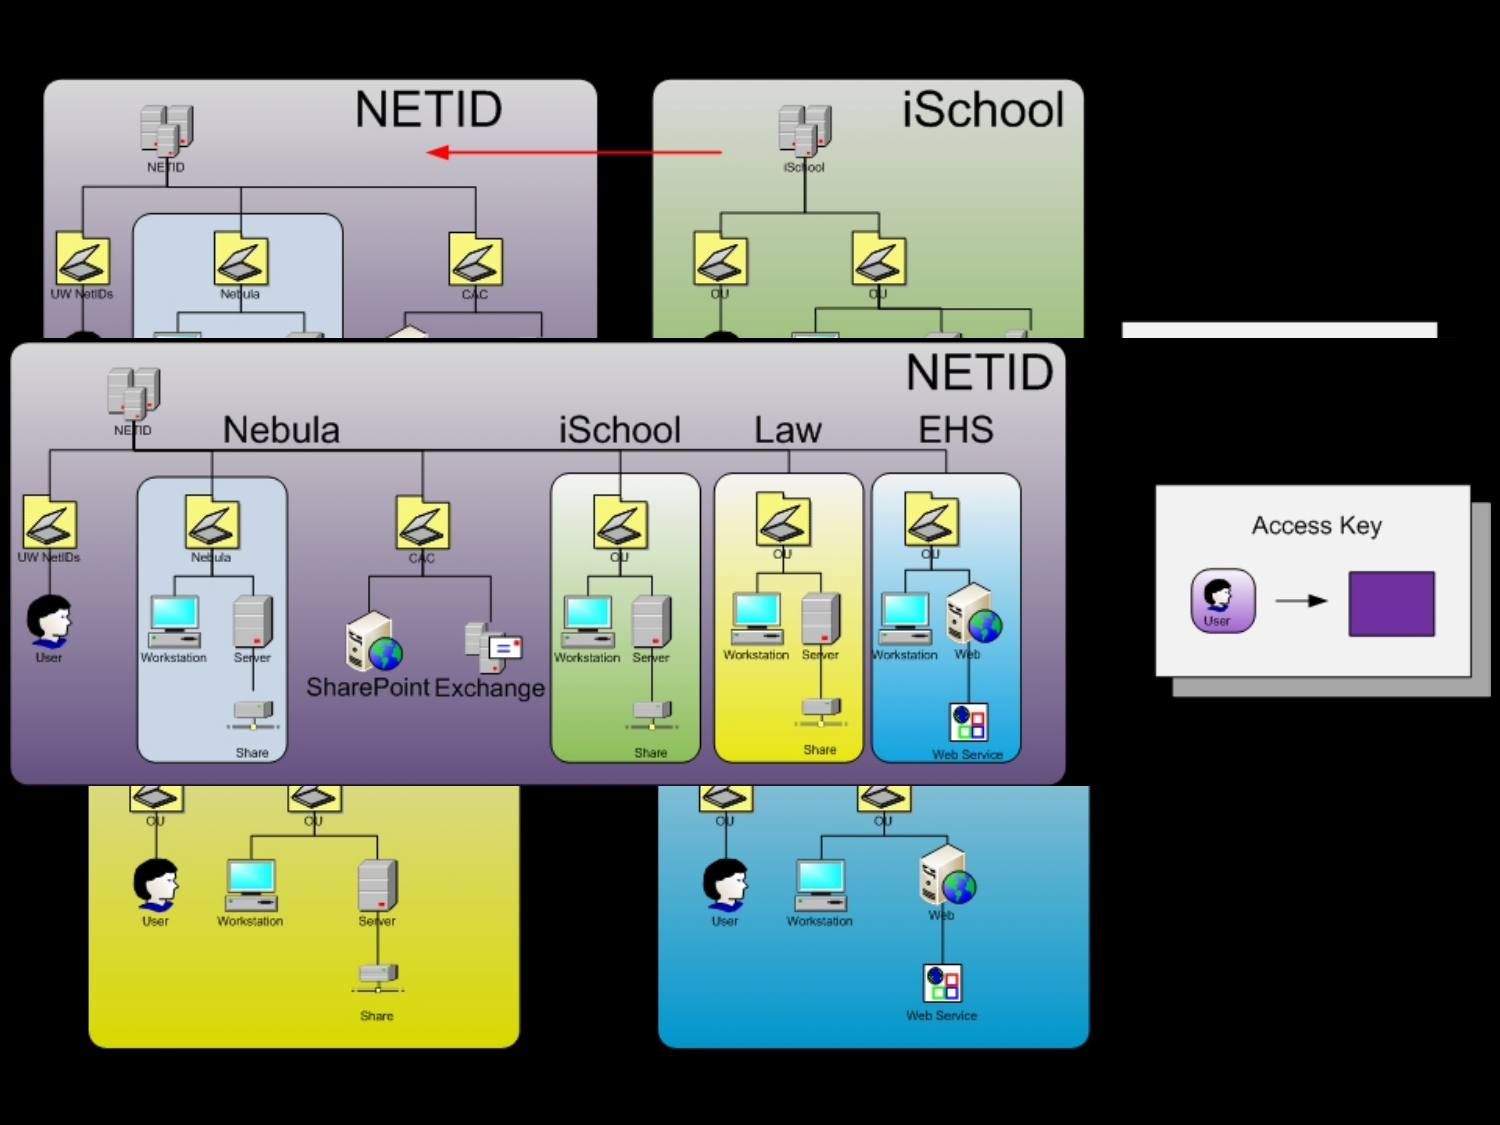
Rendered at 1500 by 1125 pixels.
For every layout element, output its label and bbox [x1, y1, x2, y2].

picture [9, 74, 1491, 1051]
